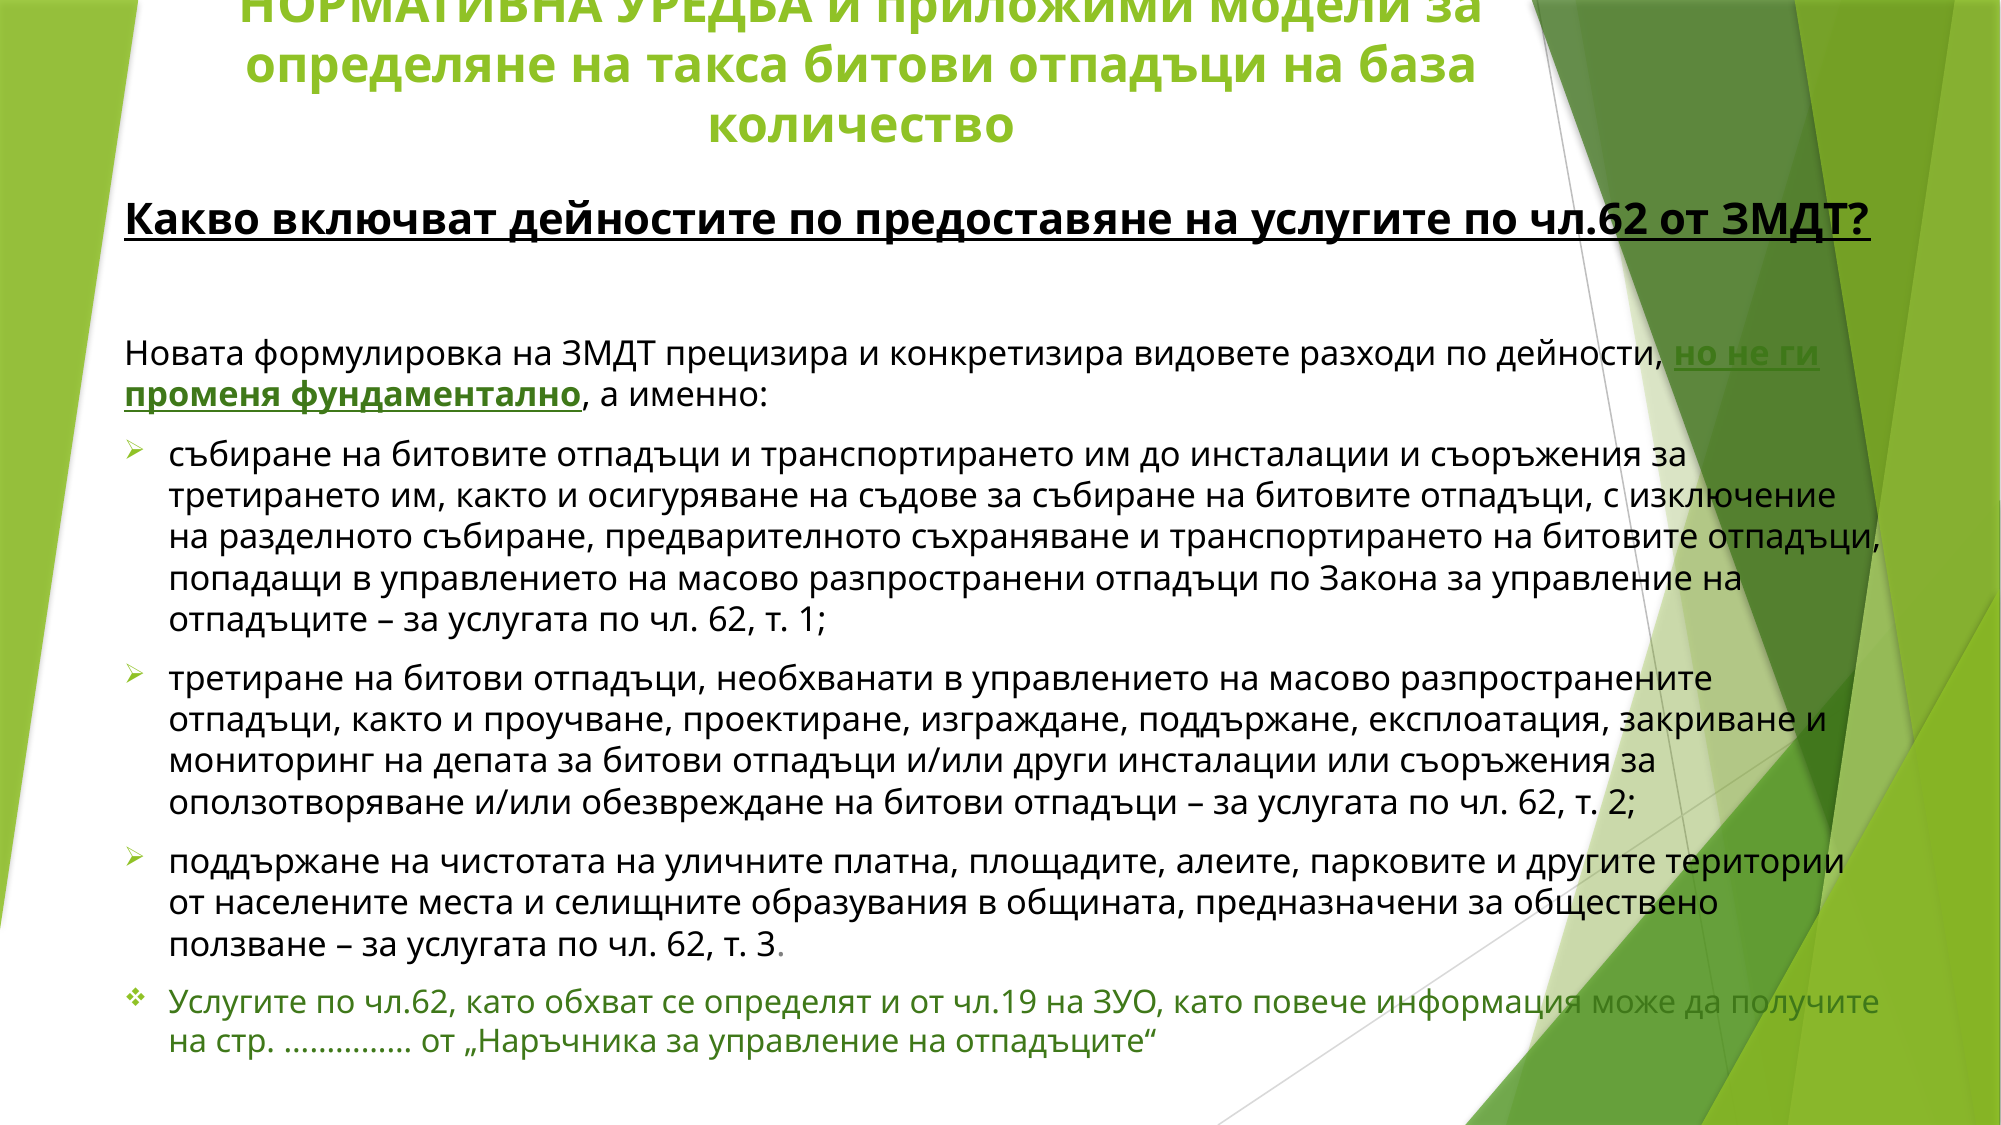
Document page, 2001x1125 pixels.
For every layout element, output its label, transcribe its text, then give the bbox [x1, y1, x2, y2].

subtitle Какво включват дейностите по предоставяне на услугите по чл.62 от ЗМДТ? Новата формулировка на ЗМДТ прецизира и конкретизира видовете разходи по дейности, но не ги променя фундаментално, а именно: събиране на битовите отпадъци и транспортирането им до инсталации и съоръжения за третирането им, както и осигуряване на съдове за събиране на битовите отпадъци, с изключение на разделното събиране, предварителното съхраняване и транспортирането на битовите отпадъци, попадащи в управлението на масово разпространени отпадъци по Закона за управление на отпадъците – за услугата по чл. 62, т. 1; третиране на битови отпадъци, необхванати в управлението на масово разпространените отпадъци, както и проучване, проектиране, изграждане, поддържане, експлоатация, закриване и мониторинг на депата за битови отпадъци и/или други инсталации или съоръжения за оползотворяване и/или обезвреждане на битови отпадъци – за услугата по чл. 62, т. 2; поддържане на чистотата на уличните платна, площадите, алеите, парковите и другите територии от населените места и селищните образувания в общината, предназначени за обществено ползване – за услугата по чл. 62, т. 3. Услугите по чл.62, като обхват се определят и от чл.19 на ЗУО, като повече информация може да получите на стр. …………… от „Наръчника за управление на отпадъците“ [109, 183, 1900, 1086]
text_box НОРМАТИВНА УРЕДБА и приложими модели за определяне на такса битови отпадъци на база количество [93, 18, 1630, 160]
